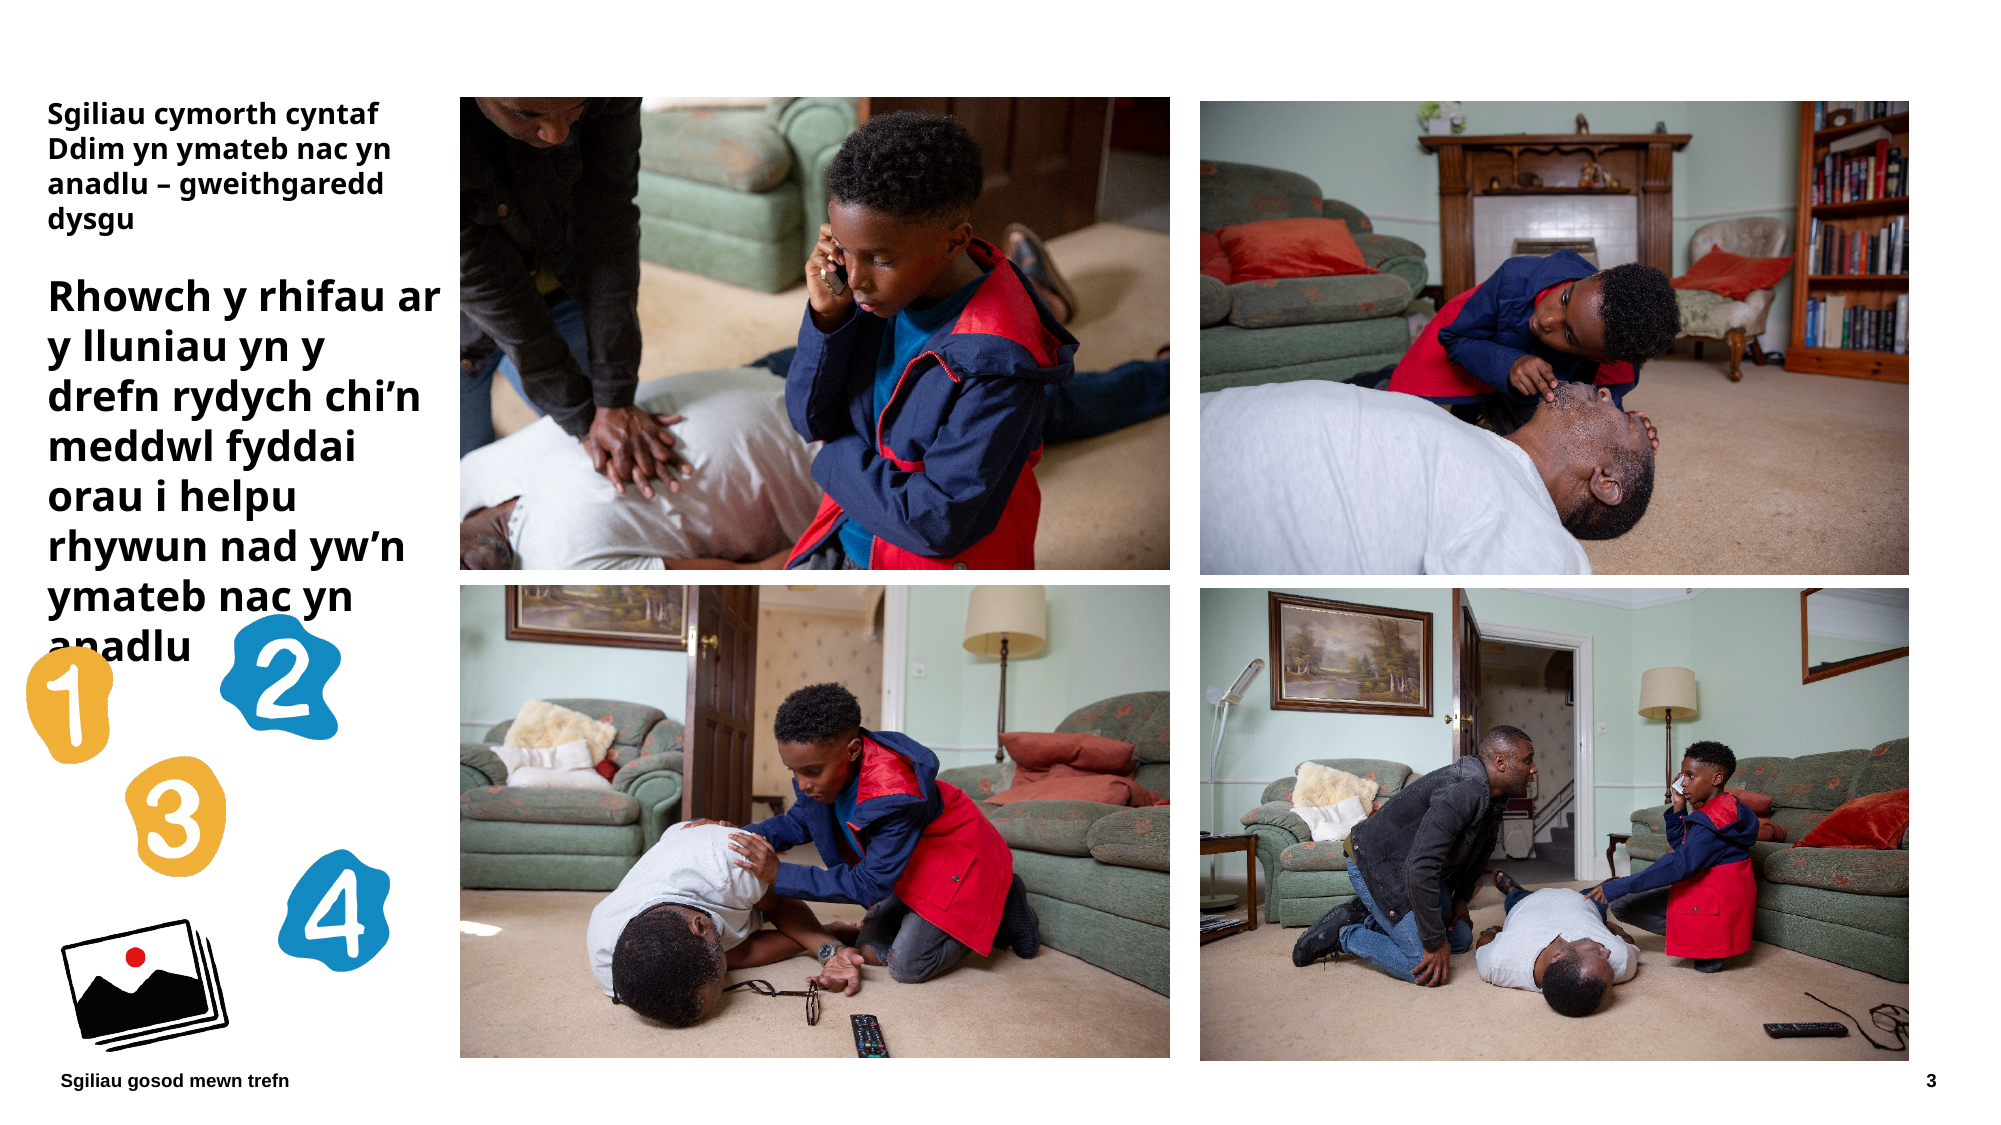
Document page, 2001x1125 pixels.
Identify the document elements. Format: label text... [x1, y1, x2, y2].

slide_number 3 [1847, 1068, 1937, 1092]
footer Sgiliau gosod mewn trefn [262, 1068, 1301, 1092]
picture [460, 96, 1170, 570]
picture [26, 645, 113, 764]
picture [460, 584, 1170, 1058]
picture [278, 849, 390, 973]
picture [220, 614, 341, 741]
picture [1200, 588, 1910, 1062]
picture [31, 756, 259, 1097]
picture [1200, 101, 1910, 575]
title Sgiliau cymorth cyntaf Ddim yn ymateb nac yn anadlu – gweithgaredd dysgu Rhowch y rhifau ar y lluniau yn y drefn rydych chi’n meddwl fyddai orau i helpu rhywun nad yw’n ymateb nac yn anadlu [47, 95, 446, 209]
